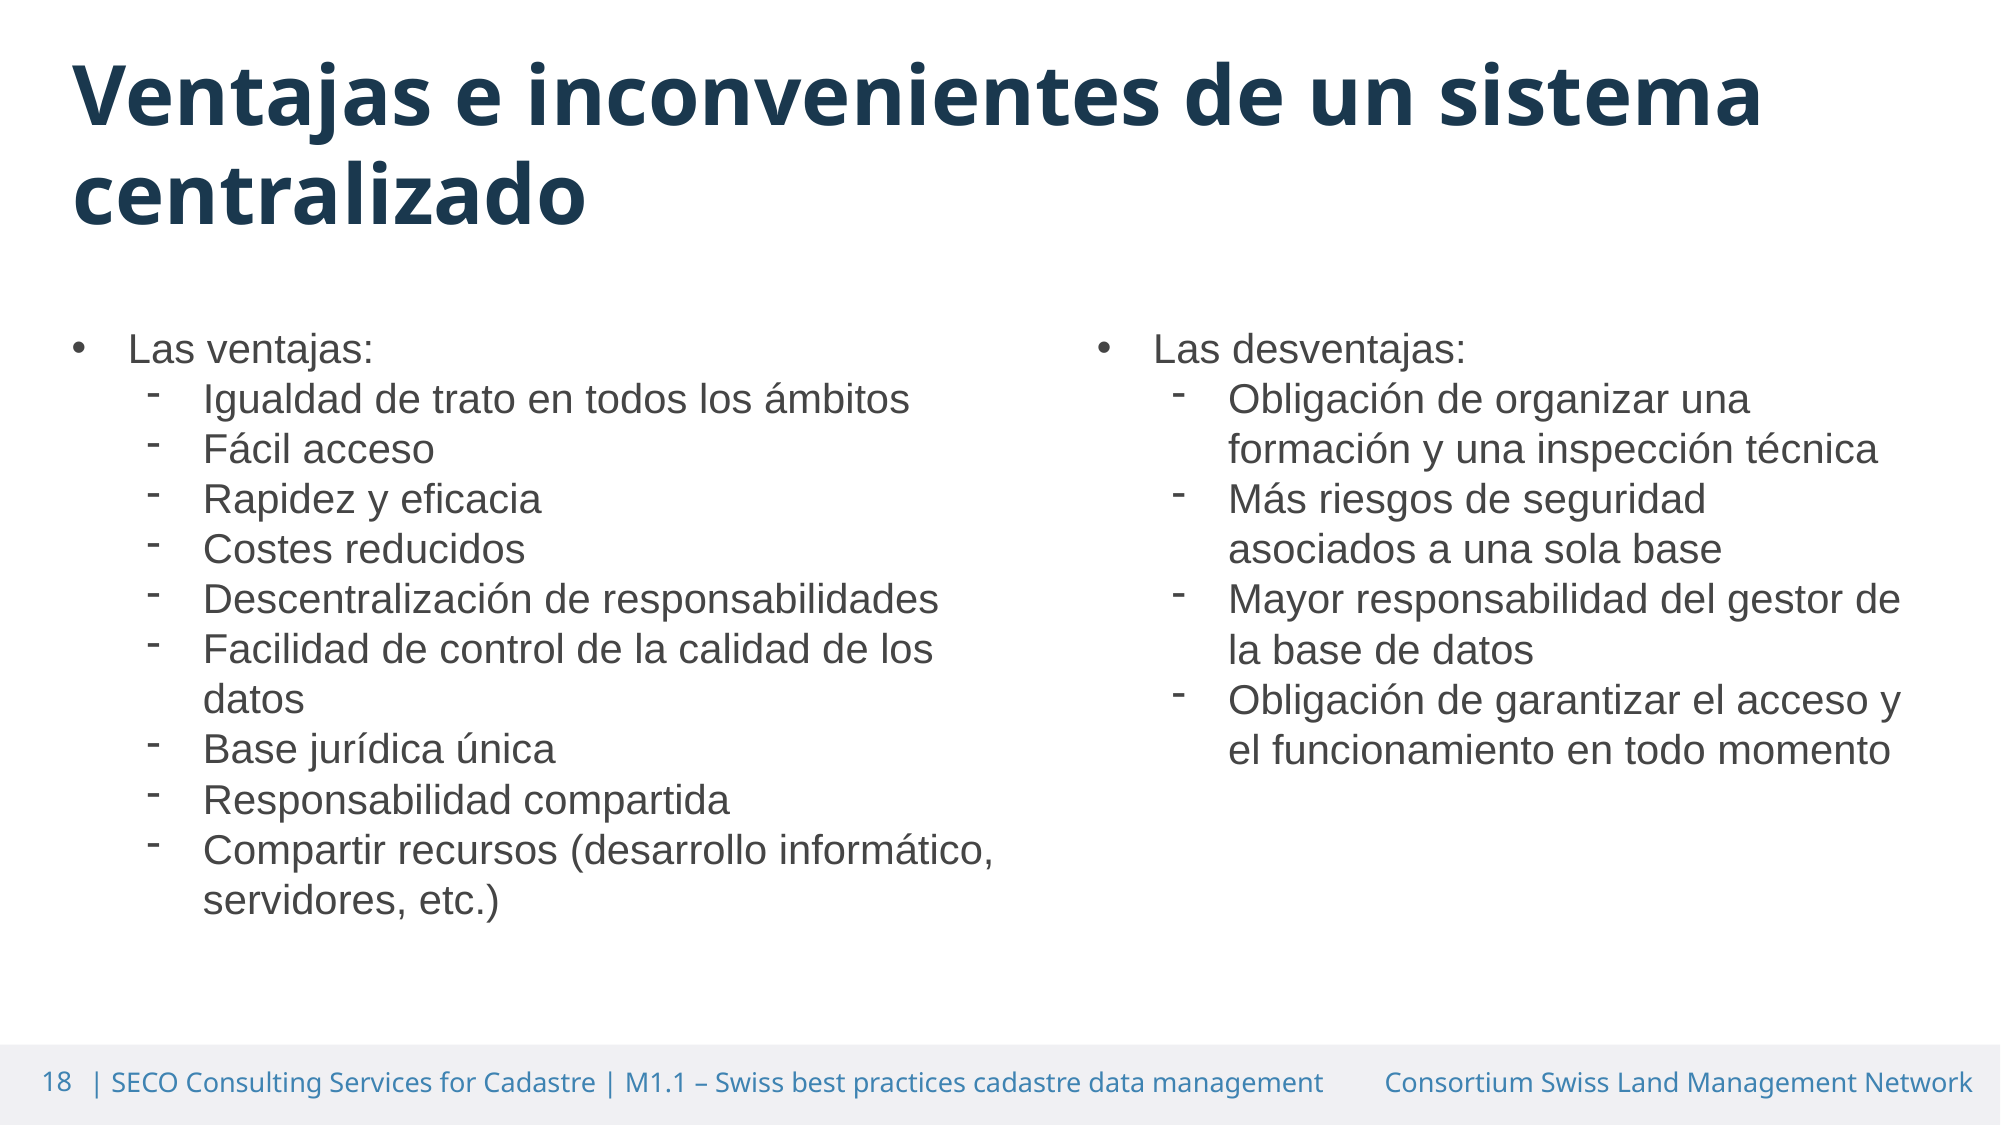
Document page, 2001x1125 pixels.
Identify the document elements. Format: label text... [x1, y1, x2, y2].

text_box Las ventajas: Igualdad de trato en todos los ámbitos Fácil acceso Rapidez y eficacia Costes reducidos Descentralización de responsabilidades Facilidad de control de la calidad de los datos Base jurídica única Responsabilidad compartida Compartir recursos (desarrollo informático, servidores, etc.) [56, 314, 1051, 930]
slide_number 18 [14, 1056, 99, 1107]
text_box Ventajas e inconvenientes de un sistema centralizado [68, 37, 1874, 246]
text_box [68, 172, 1922, 976]
text_box Las desventajas: Obligación de organizar una formación y una inspección técnica Más riesgos de seguridad asociados a una sola base Mayor responsabilidad del gestor de la base de datos Obligación de garantizar el acceso y el funcionamiento en todo momento [1082, 314, 1922, 780]
